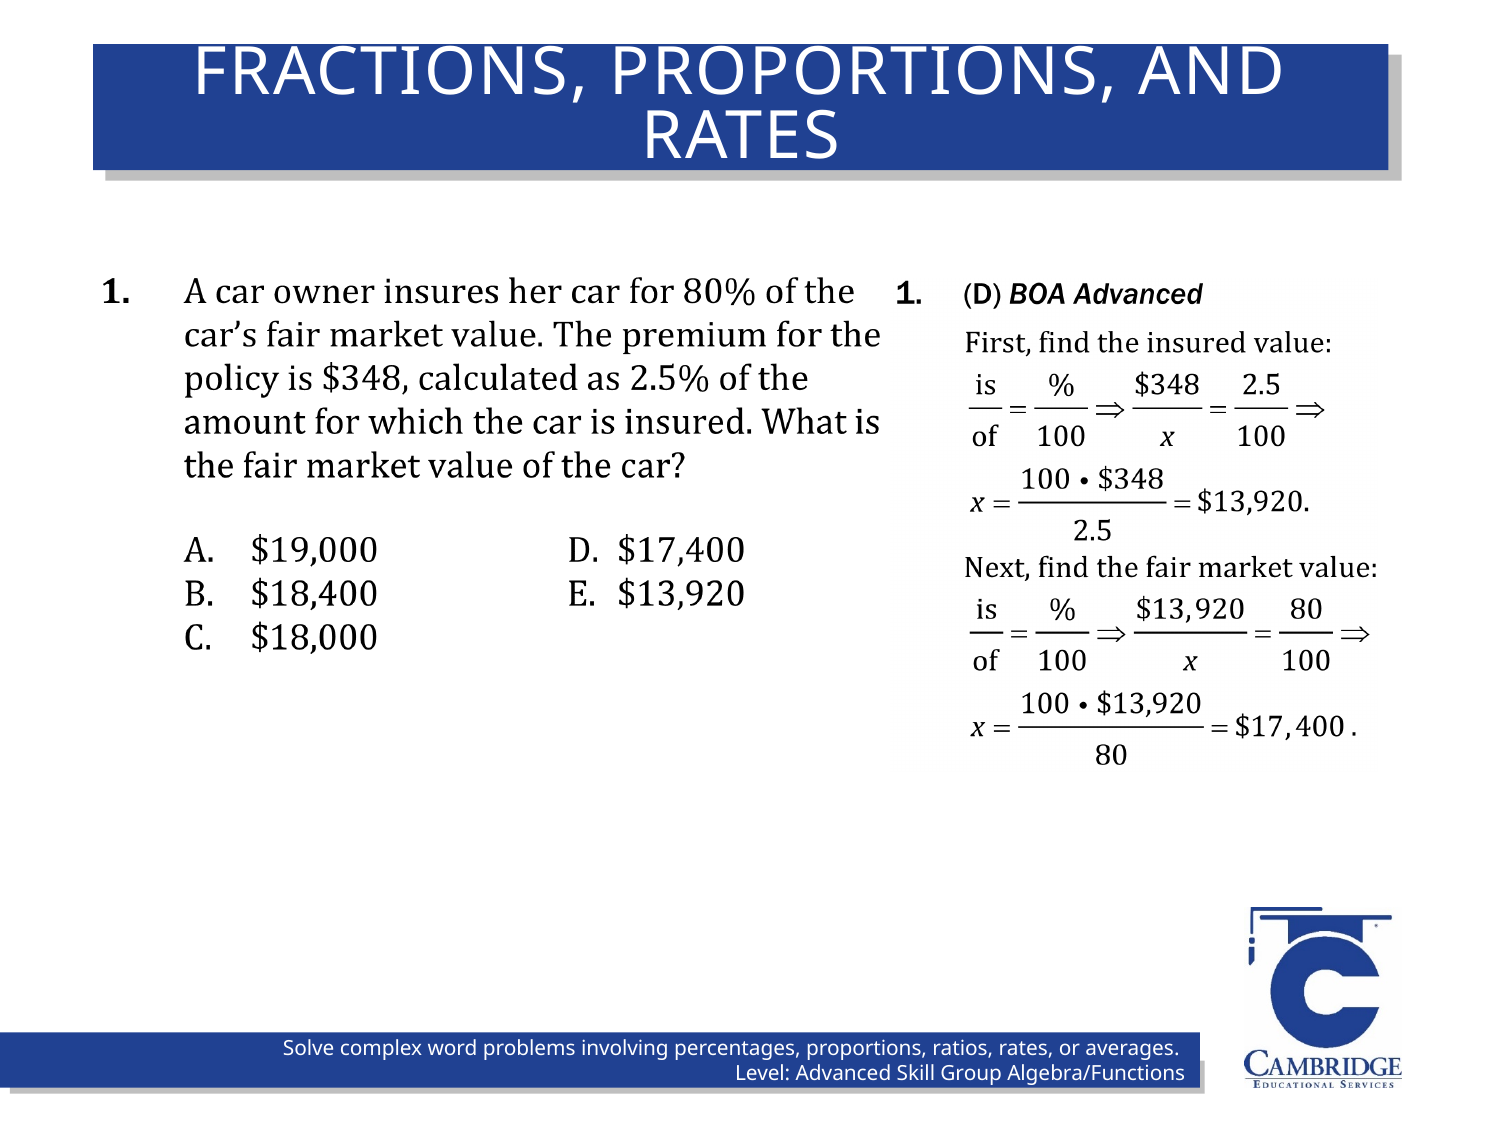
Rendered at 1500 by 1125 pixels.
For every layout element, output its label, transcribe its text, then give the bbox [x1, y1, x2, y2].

picture [92, 267, 1379, 773]
text_box [9, 1059, 1206, 1095]
picture [1244, 907, 1403, 1088]
footer Solve complex word problems involving percentages, proportions, ratios, rates, or averages. Level: Advanced Skill Group Algebra/Functions [0, 1032, 1200, 1088]
text_box [104, 53, 1403, 182]
title Fractions, proportions, and rates [93, 44, 1389, 171]
